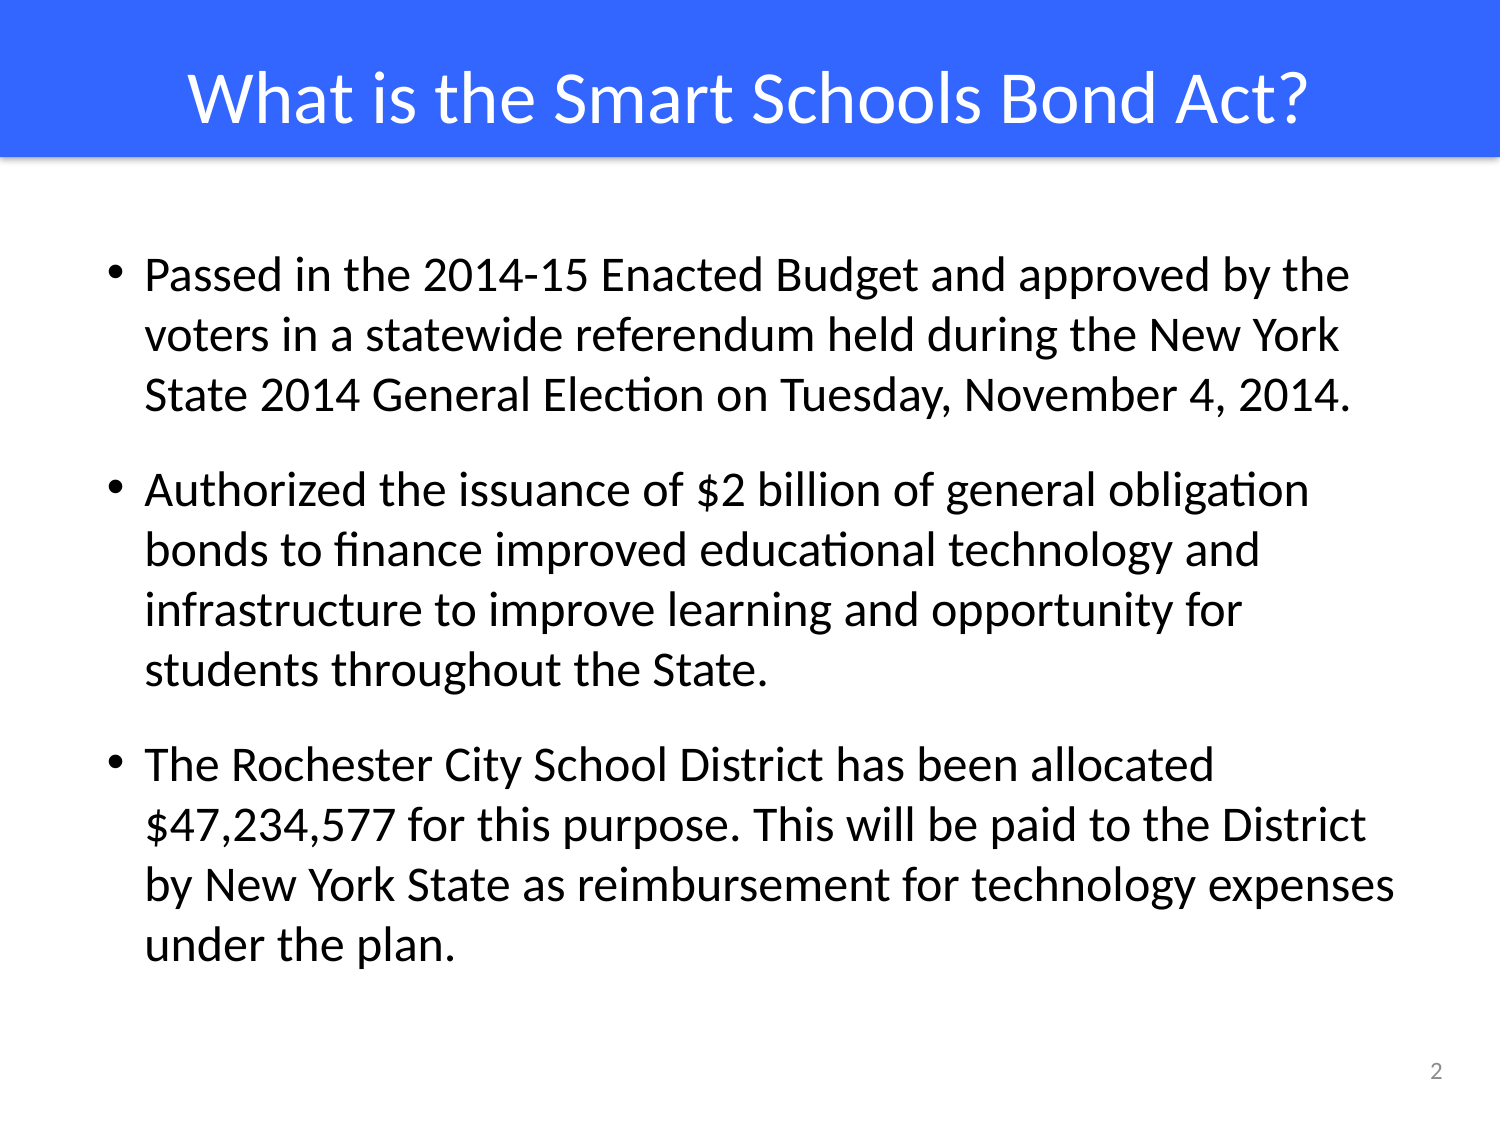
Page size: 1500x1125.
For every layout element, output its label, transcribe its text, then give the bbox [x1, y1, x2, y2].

title What is the Smart Schools Bond Act? [0, 0, 1500, 188]
slide_number 2 [1398, 1039, 1458, 1100]
list Passed in the 2014-15 Enacted Budget and approved by the voters in a statewide referendum held during the New York State 2014 General Election on Tuesday, November 4, 2014. Authorized the issuance of $2 billion of general obligation bonds to finance improved educational technology and infrastructure to improve learning and opportunity for students throughout the State. The Rochester City School District has been allocated $47,234,577 for this purpose. This will be paid to the District by New York State as reimbursement for technology expenses under the plan. [91, 233, 1442, 977]
